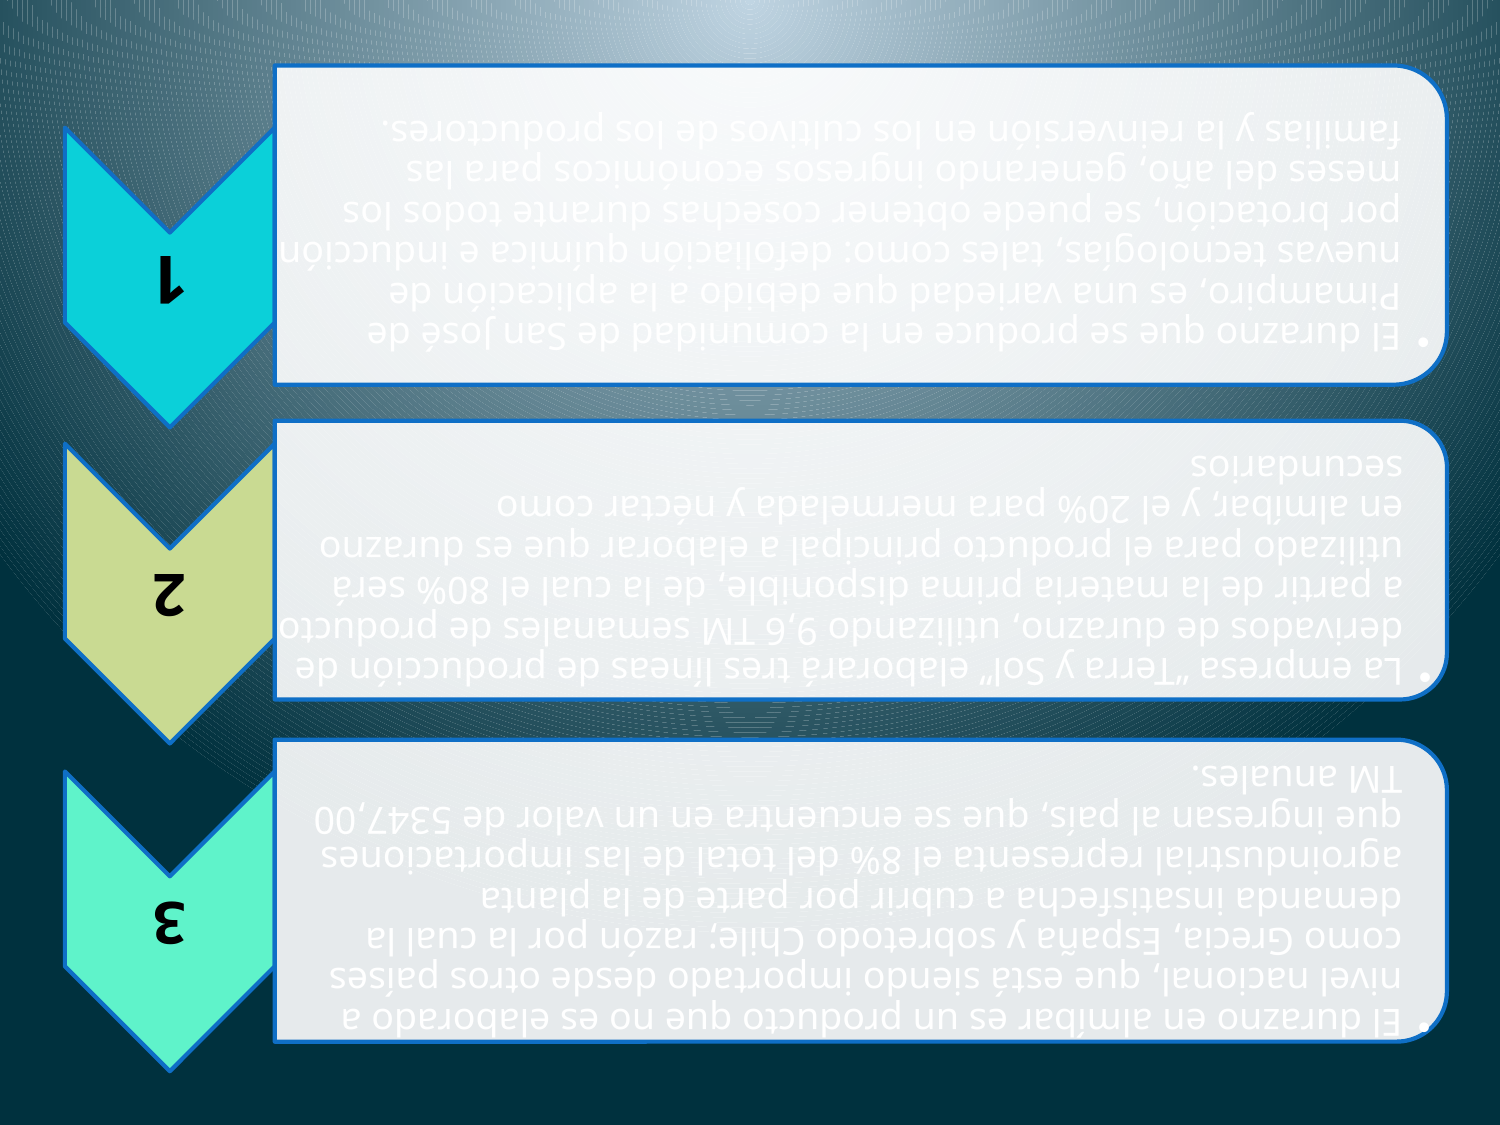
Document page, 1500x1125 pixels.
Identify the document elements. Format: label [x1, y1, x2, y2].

text_box [64, 54, 1448, 1083]
